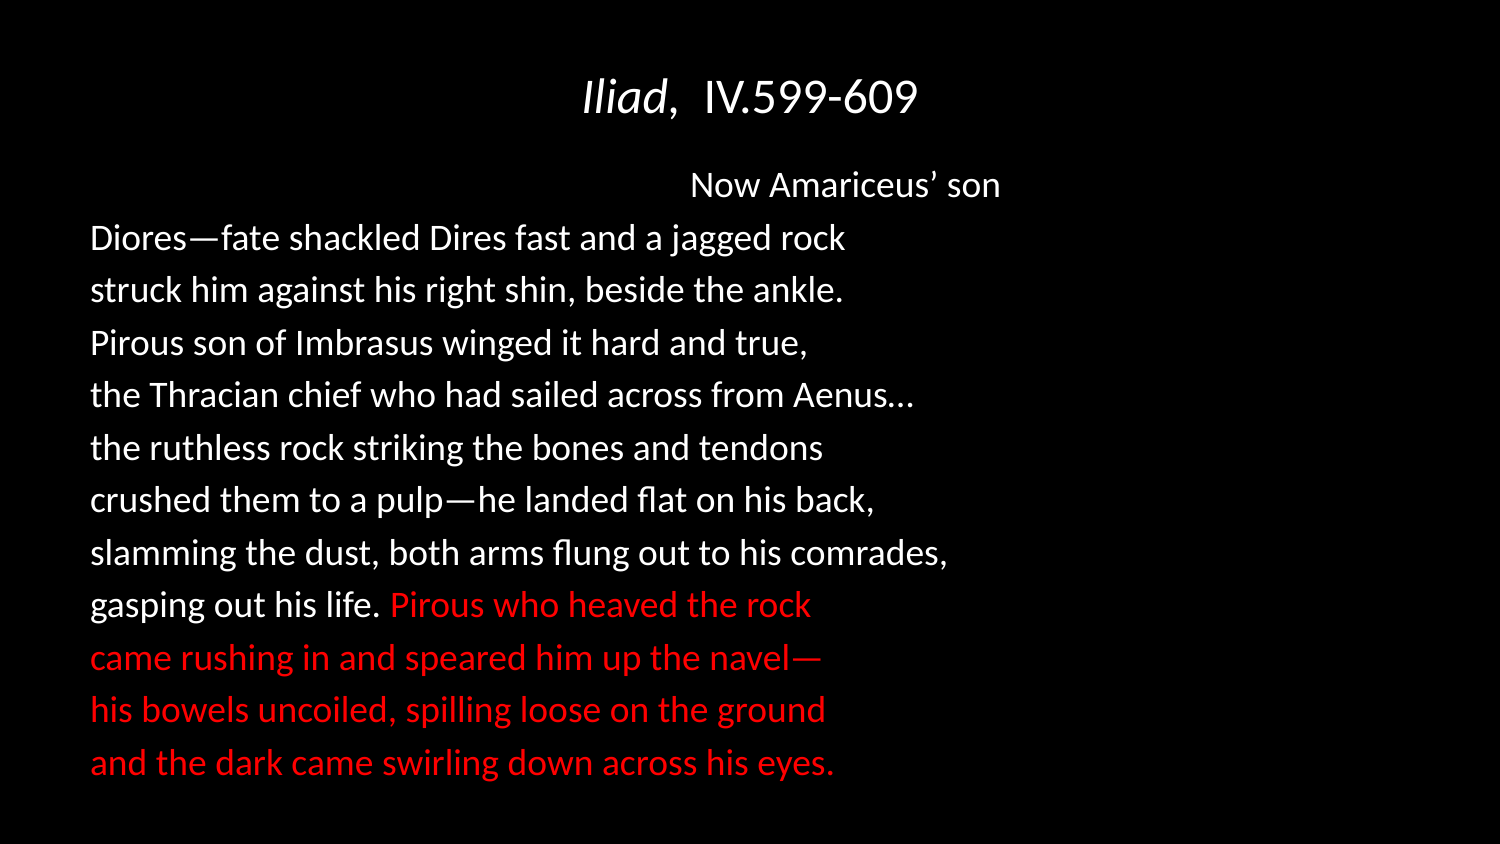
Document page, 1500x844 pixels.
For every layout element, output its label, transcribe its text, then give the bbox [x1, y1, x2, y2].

title Iliad, IV.599-609 [75, 33, 1425, 152]
list Now Amariceus’ son Diores—fate shackled Dires fast and a jagged rock struck him against his right shin, beside the ankle. Pirous son of Imbrasus winged it hard and true, the Thracian chief who had sailed across from Aenus… the ruthless rock striking the bones and tendons crushed them to a pulp—he landed flat on his back, slamming the dust, both arms flung out to his comrades, gasping out his life. Pirous who heaved the rock came rushing in and speared him up the navel— his bowels uncoiled, spilling loose on the ground and the dark came swirling down across his eyes. [75, 152, 1425, 811]
